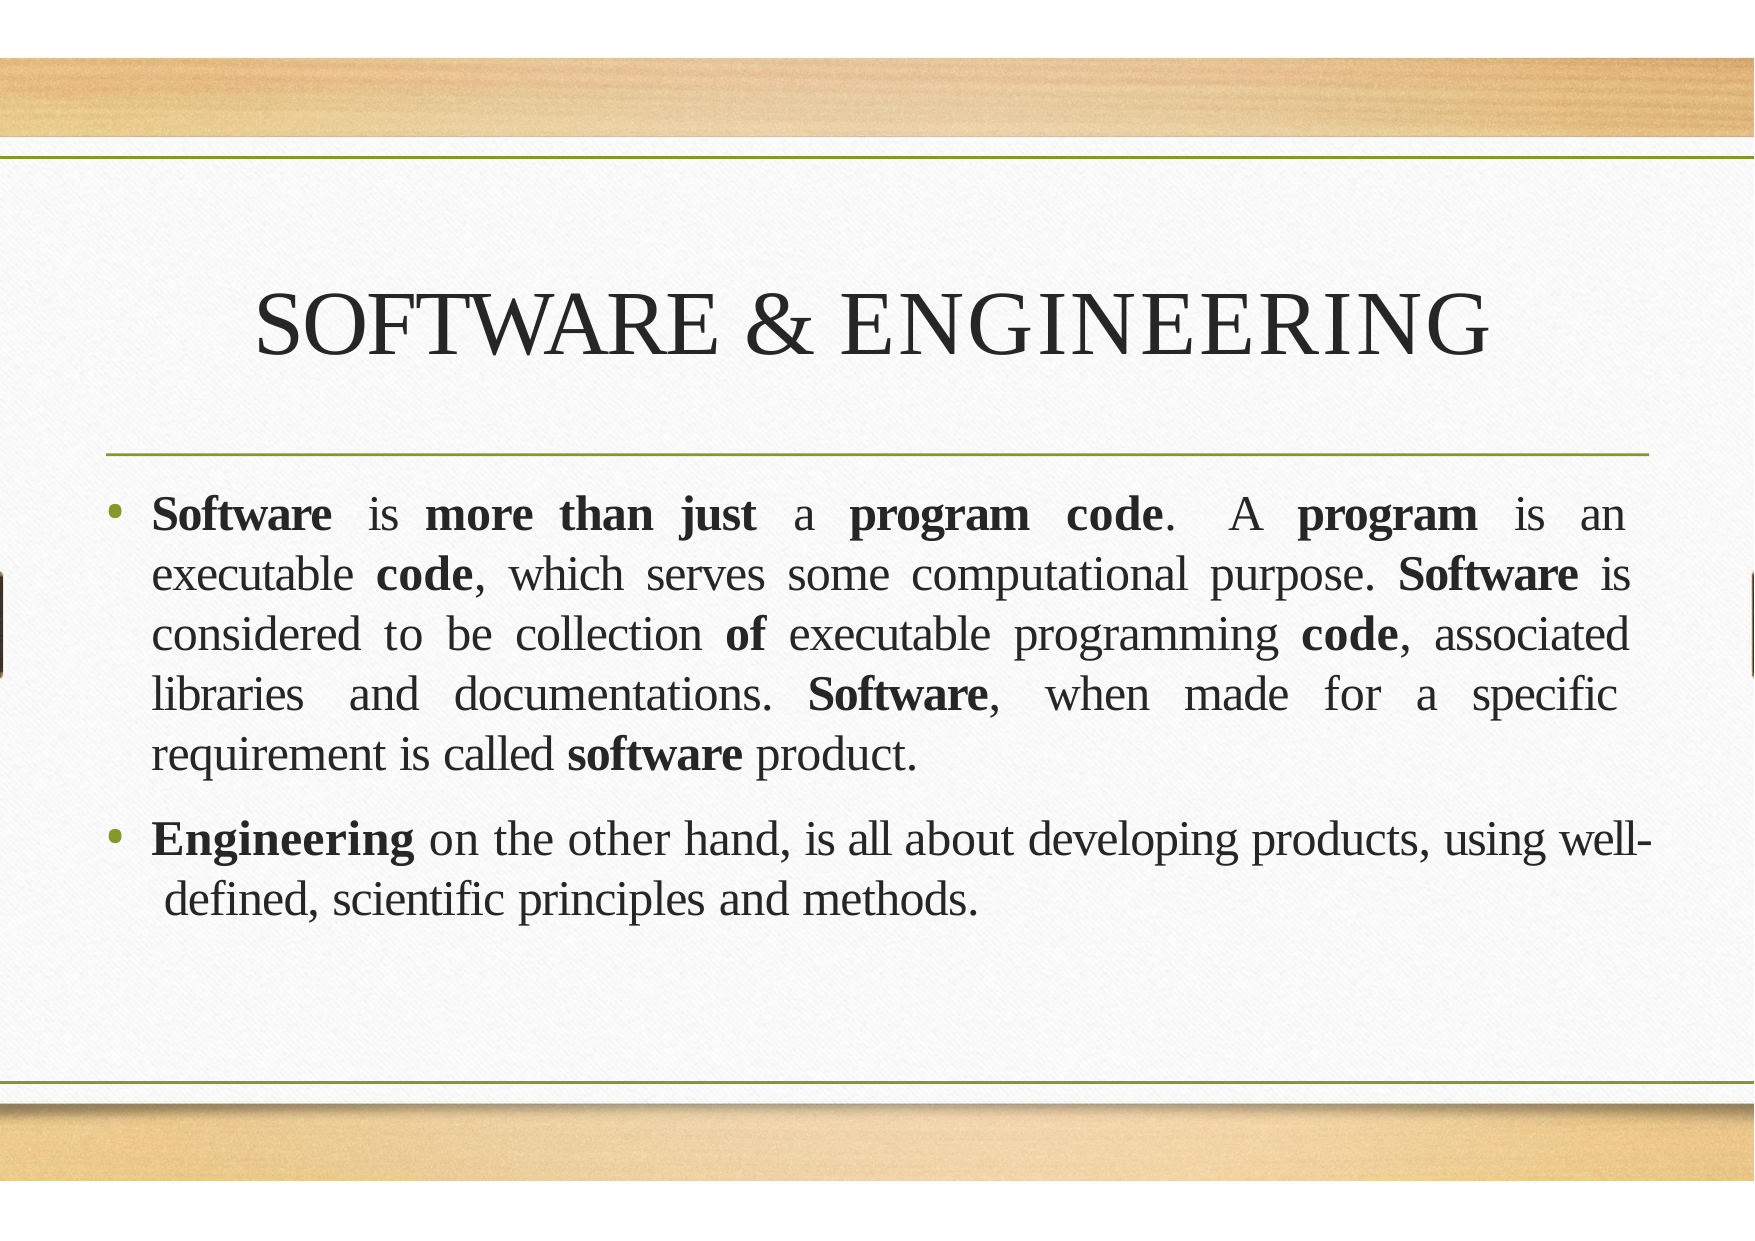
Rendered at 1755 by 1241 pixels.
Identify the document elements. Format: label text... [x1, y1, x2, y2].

title SOFTWARE & ENGINEERING [251, 260, 1503, 471]
picture [0, 1084, 1754, 1181]
text_box Software is more than just a program code. A program is an executable code, which serves some computational purpose. Software is considered to be collection of executable programming code, associated libraries and documentations. Software, when made for a specific requirement is called software product. Engineering on the other hand, is all about developing products, using well- defined, scientific principles and methods. [102, 478, 1652, 925]
picture [0, 57, 1754, 156]
picture [0, 159, 1754, 1081]
